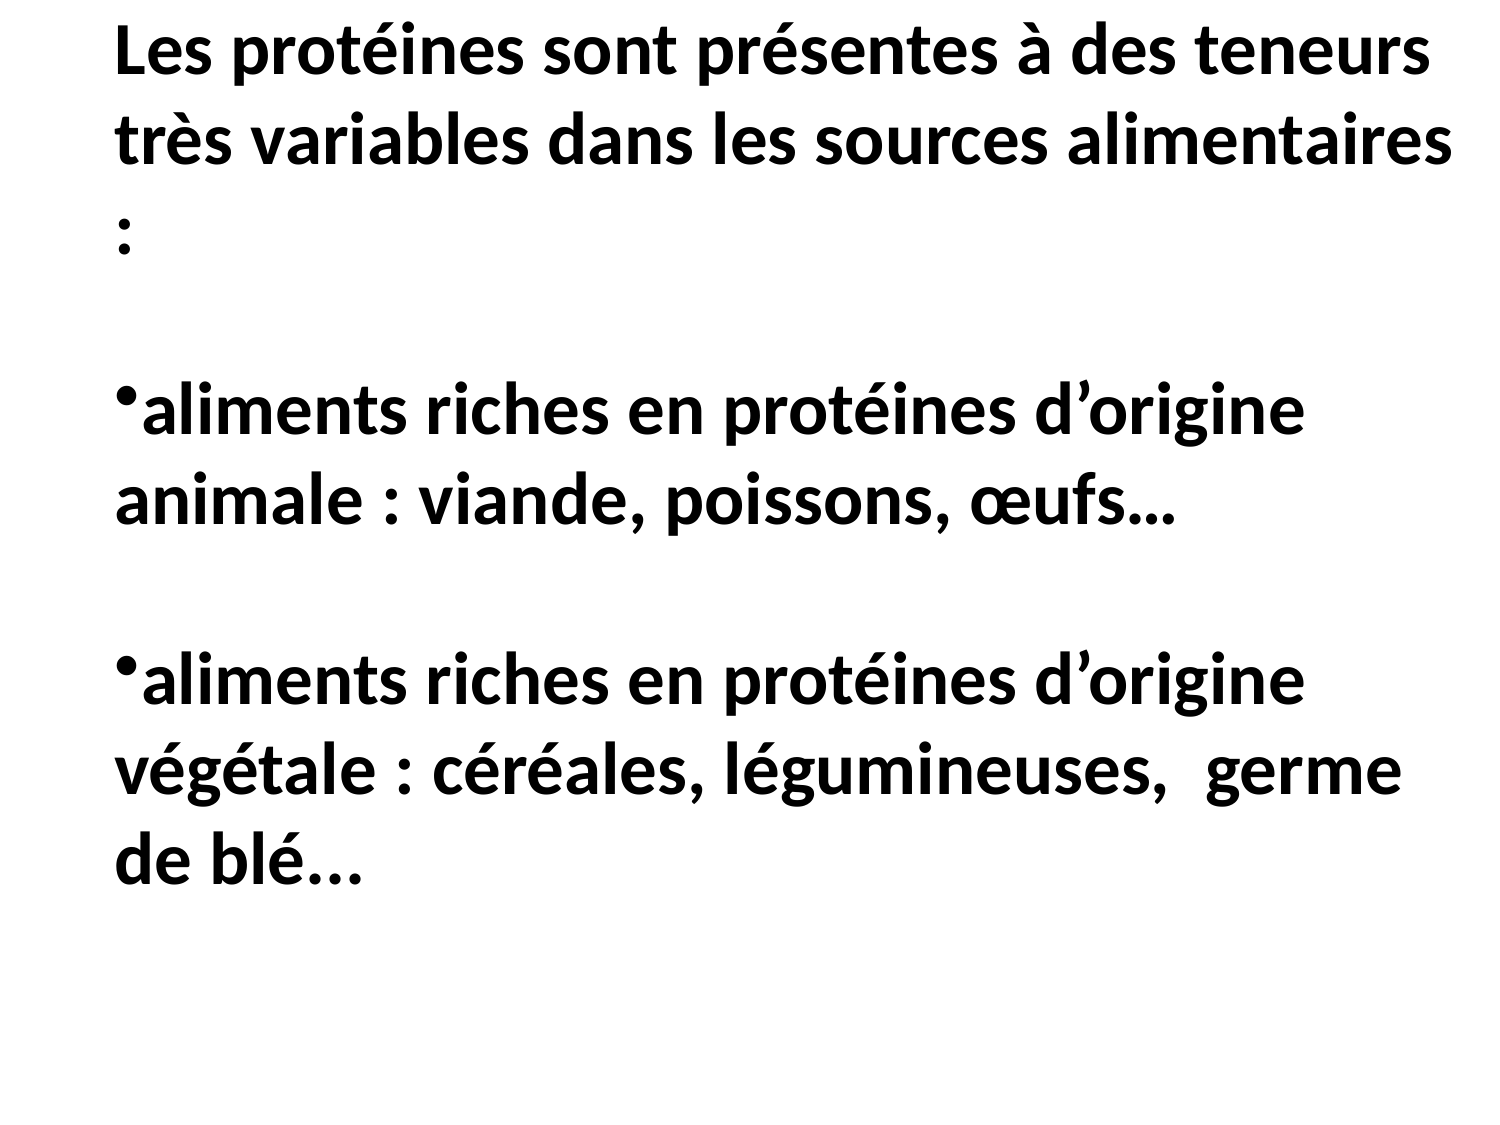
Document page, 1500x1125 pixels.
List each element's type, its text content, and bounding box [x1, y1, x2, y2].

text_box Les protéines sont présentes à des teneurs très variables dans les sources alimentaires : aliments riches en protéines d’origine animale : viande, poissons, œufs… aliments riches en protéines d’origine végétale : céréales, légumineuses, germe de blé... [99, 0, 1492, 907]
